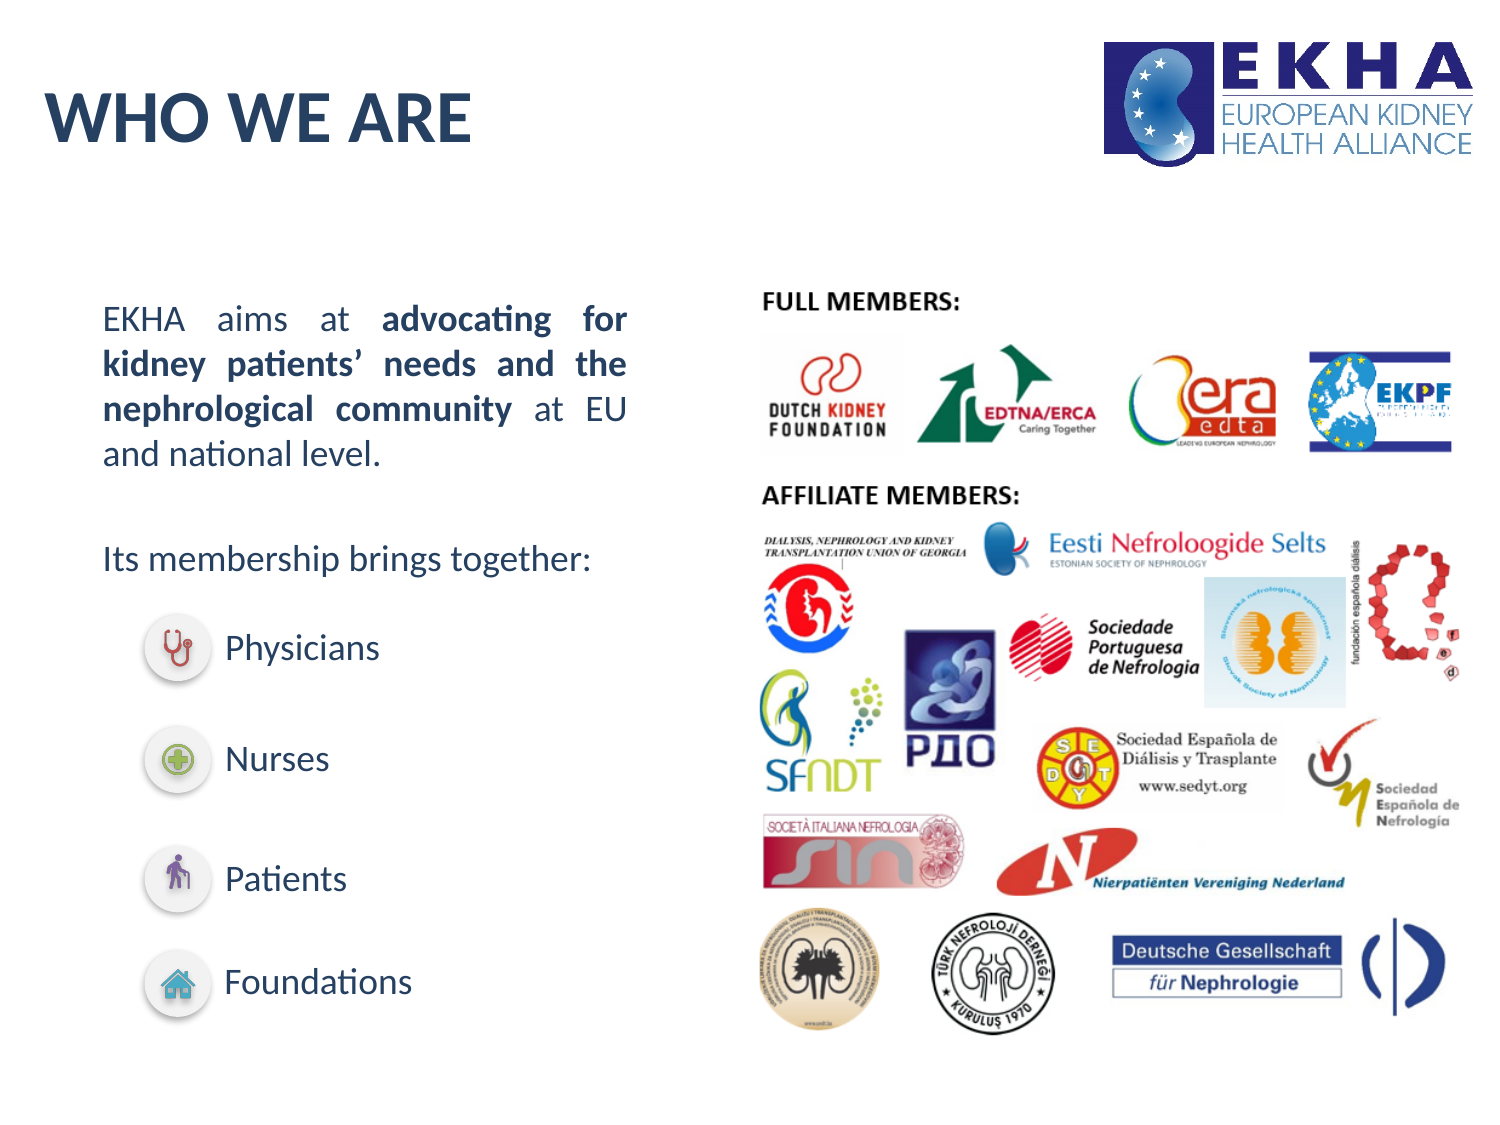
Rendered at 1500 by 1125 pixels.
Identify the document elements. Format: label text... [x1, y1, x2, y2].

list EKHA aims at advocating for kidney patients’ needs and the nephrological community at EU and national level. Its membership brings together: [87, 286, 643, 1054]
text_box [1093, 47, 1197, 179]
picture [1104, 42, 1473, 167]
title WHO WE ARE [29, 19, 1093, 207]
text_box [83, 614, 474, 1018]
picture [759, 287, 1460, 1055]
